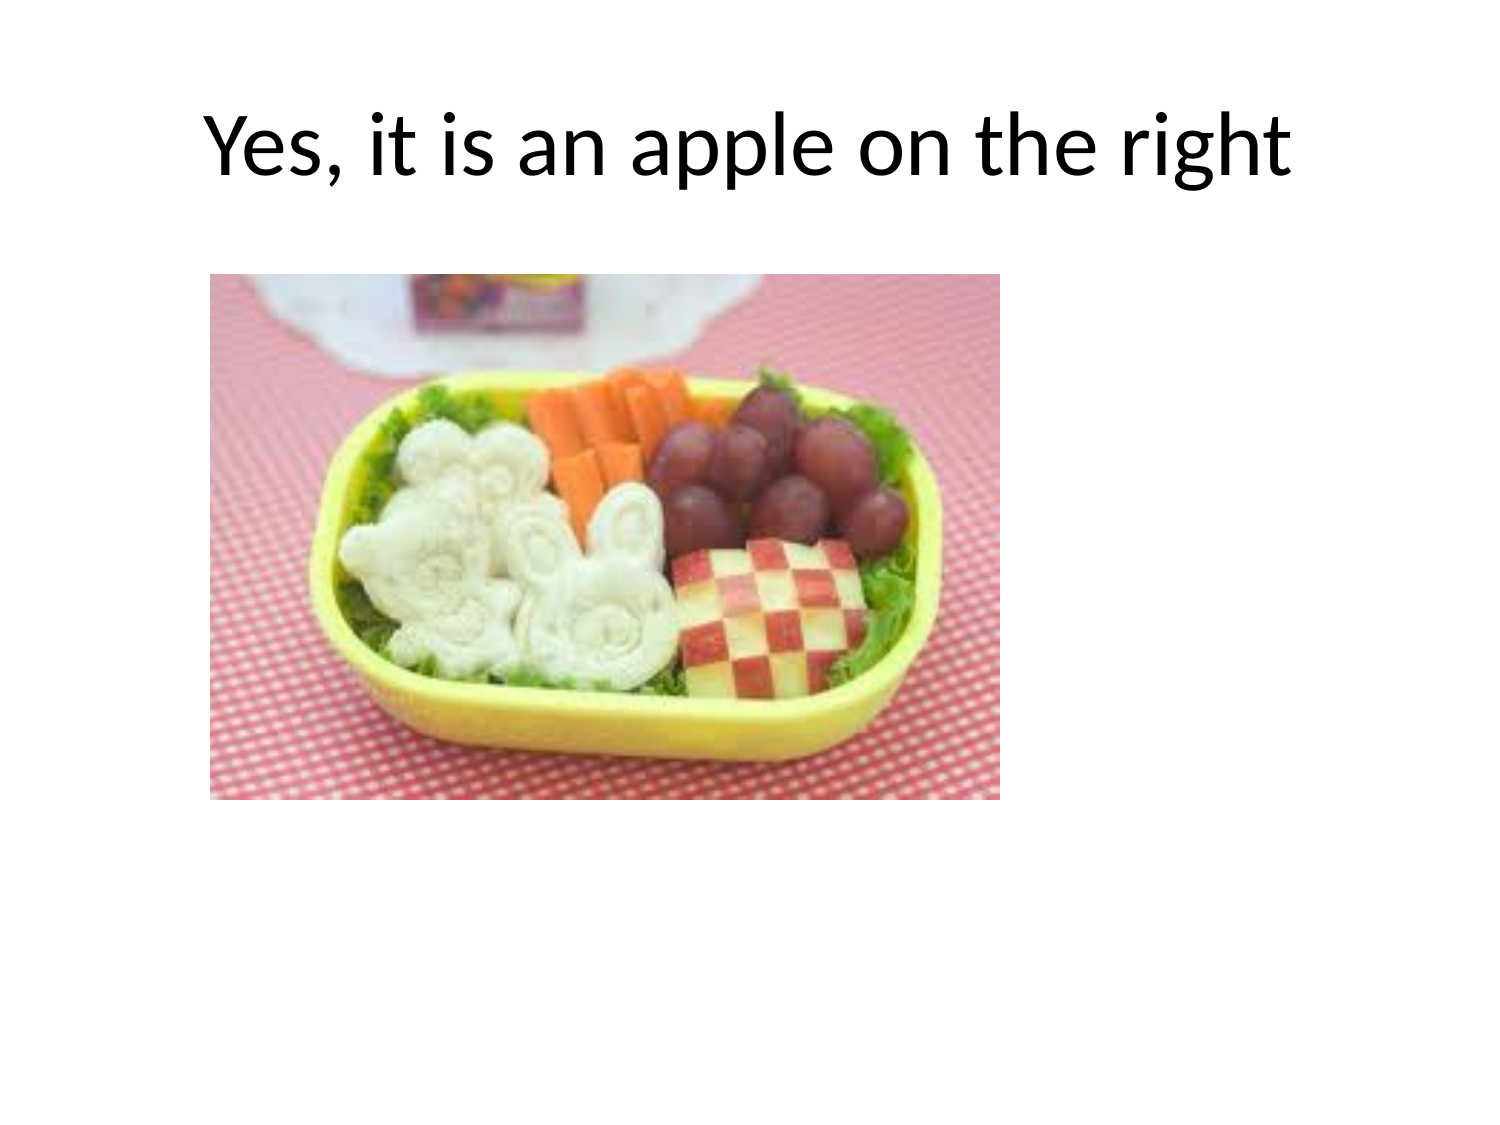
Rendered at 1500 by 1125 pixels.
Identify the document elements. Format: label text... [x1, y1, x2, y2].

title Yes, it is an apple on the right [75, 45, 1425, 233]
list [210, 274, 1001, 801]
